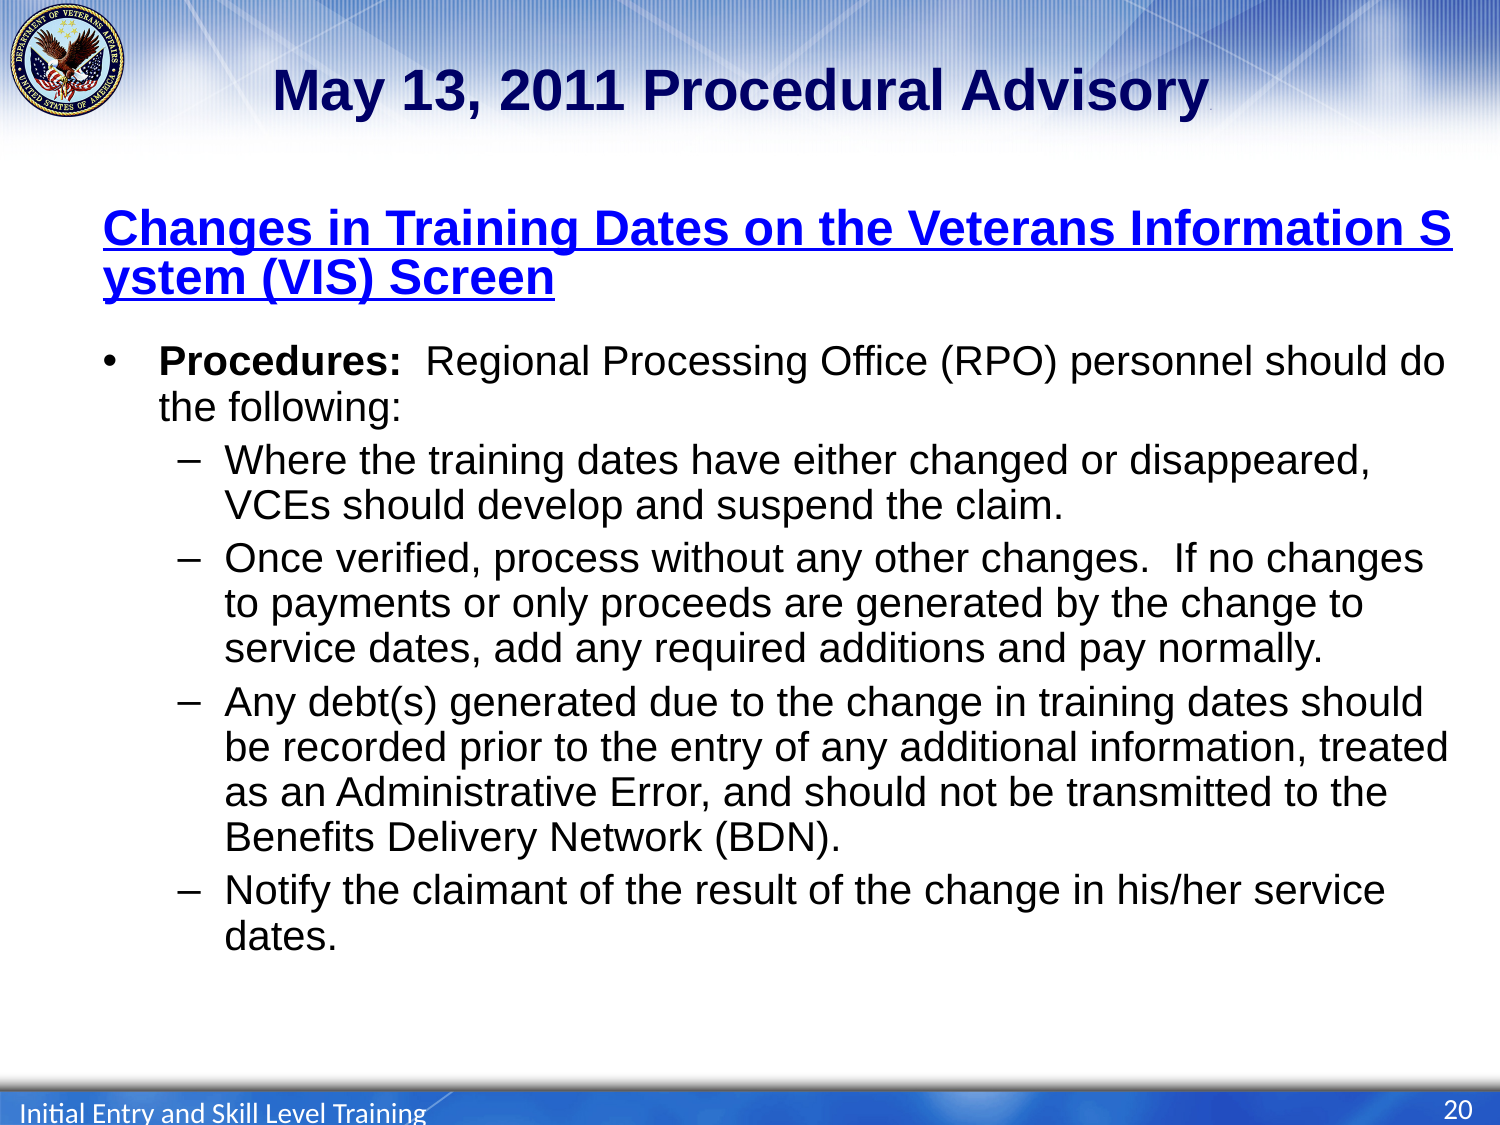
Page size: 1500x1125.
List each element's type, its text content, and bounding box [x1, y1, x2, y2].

list Changes in Training Dates on the Veterans Information System (VIS) Screen Procedures: Regional Processing Office (RPO) personnel should do the following: Where the training dates have either changed or disappeared, VCEs should develop and suspend the claim. Once verified, process without any other changes. If no changes to payments or only proceeds are generated by the change to service dates, add any required additions and pay normally. Any debt(s) generated due to the change in training dates should be recorded prior to the entry of any additional information, treated as an Administrative Error, and should not be transmitted to the Benefits Delivery Network (BDN). Notify the claimant of the result of the change in his/her service dates. [87, 187, 1478, 950]
title May 13, 2011 Procedural Advisory4 [0, 0, 1500, 175]
slide_number 20 [1137, 1083, 1488, 1125]
footer Initial Entry and Skill Level Training [4, 1087, 706, 1125]
picture [0, 175, 1500, 1125]
